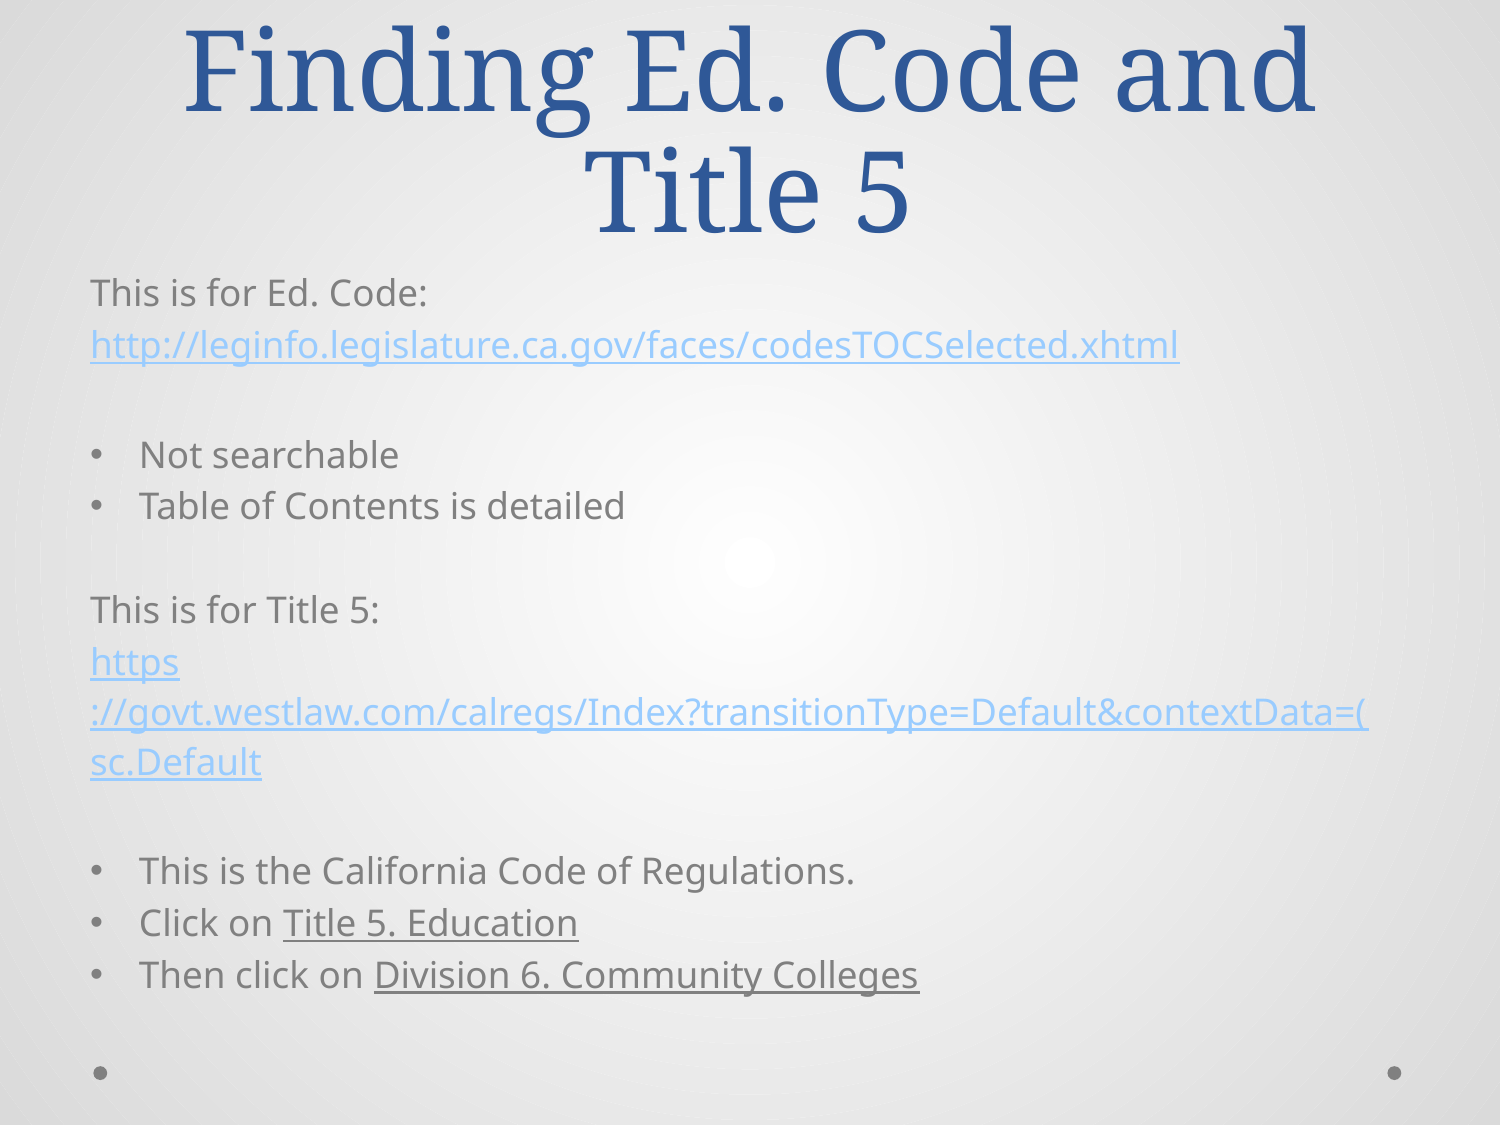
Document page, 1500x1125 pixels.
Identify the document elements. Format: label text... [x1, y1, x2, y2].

list This is for Ed. Code: http://leginfo.legislature.ca.gov/faces/codesTOCSelected.xhtml Not searchable Table of Contents is detailed This is for Title 5: https://govt.westlaw.com/calregs/Index?transitionType=Default&contextData=(sc.Default This is the California Code of Regulations. Click on Title 5. Education Then click on Division 6. Community Colleges [75, 262, 1425, 1005]
title Finding Ed. Code and Title 5 [75, 0, 1425, 262]
